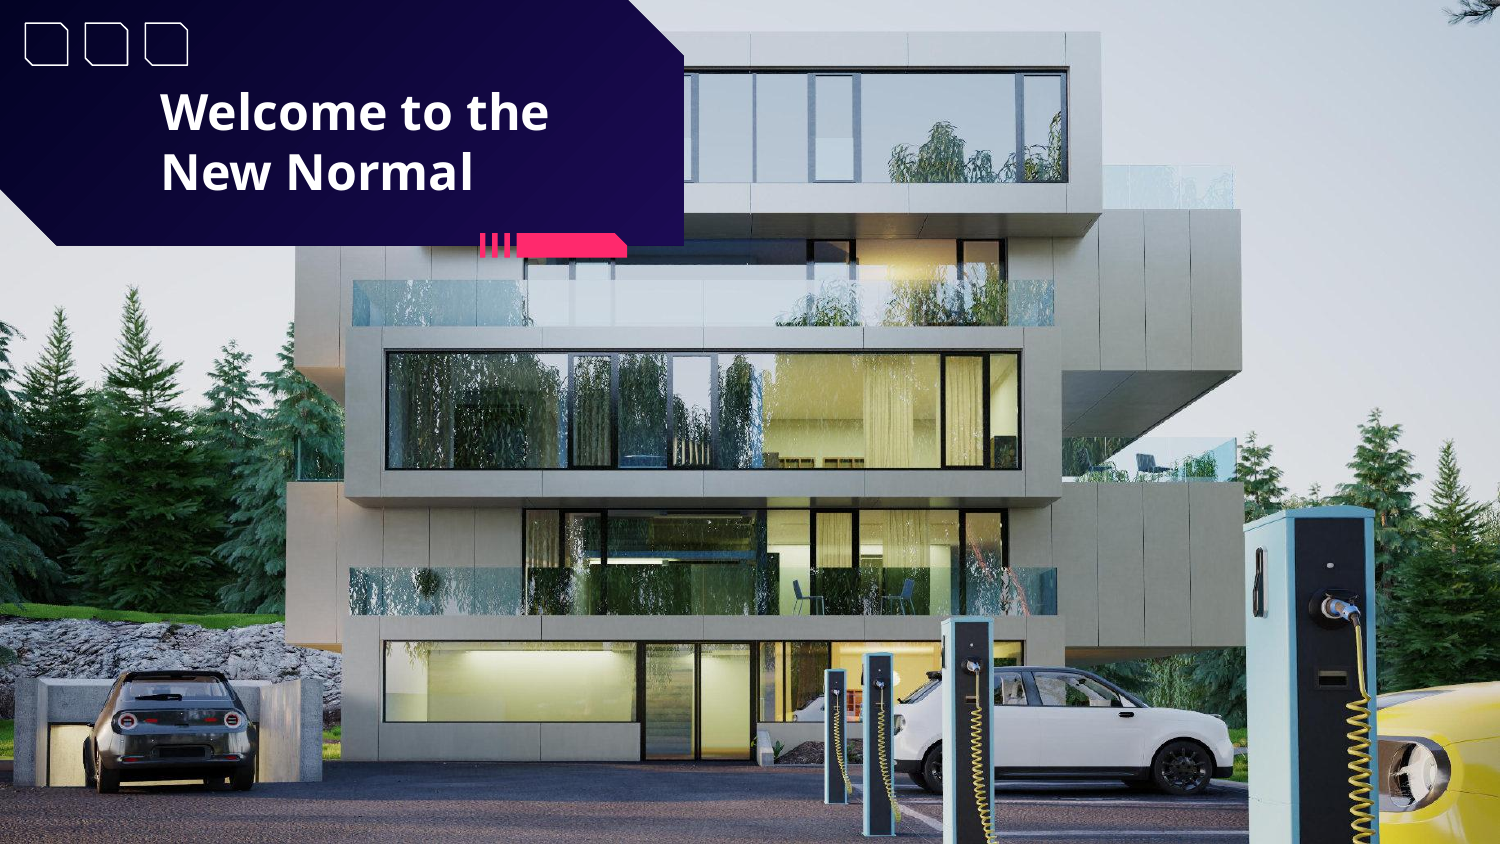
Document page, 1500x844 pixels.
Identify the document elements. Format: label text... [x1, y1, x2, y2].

text_box [0, 0, 684, 246]
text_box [479, 232, 628, 258]
title Welcome to the New Normal [145, 65, 607, 237]
picture [0, 0, 1500, 844]
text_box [25, 22, 188, 66]
